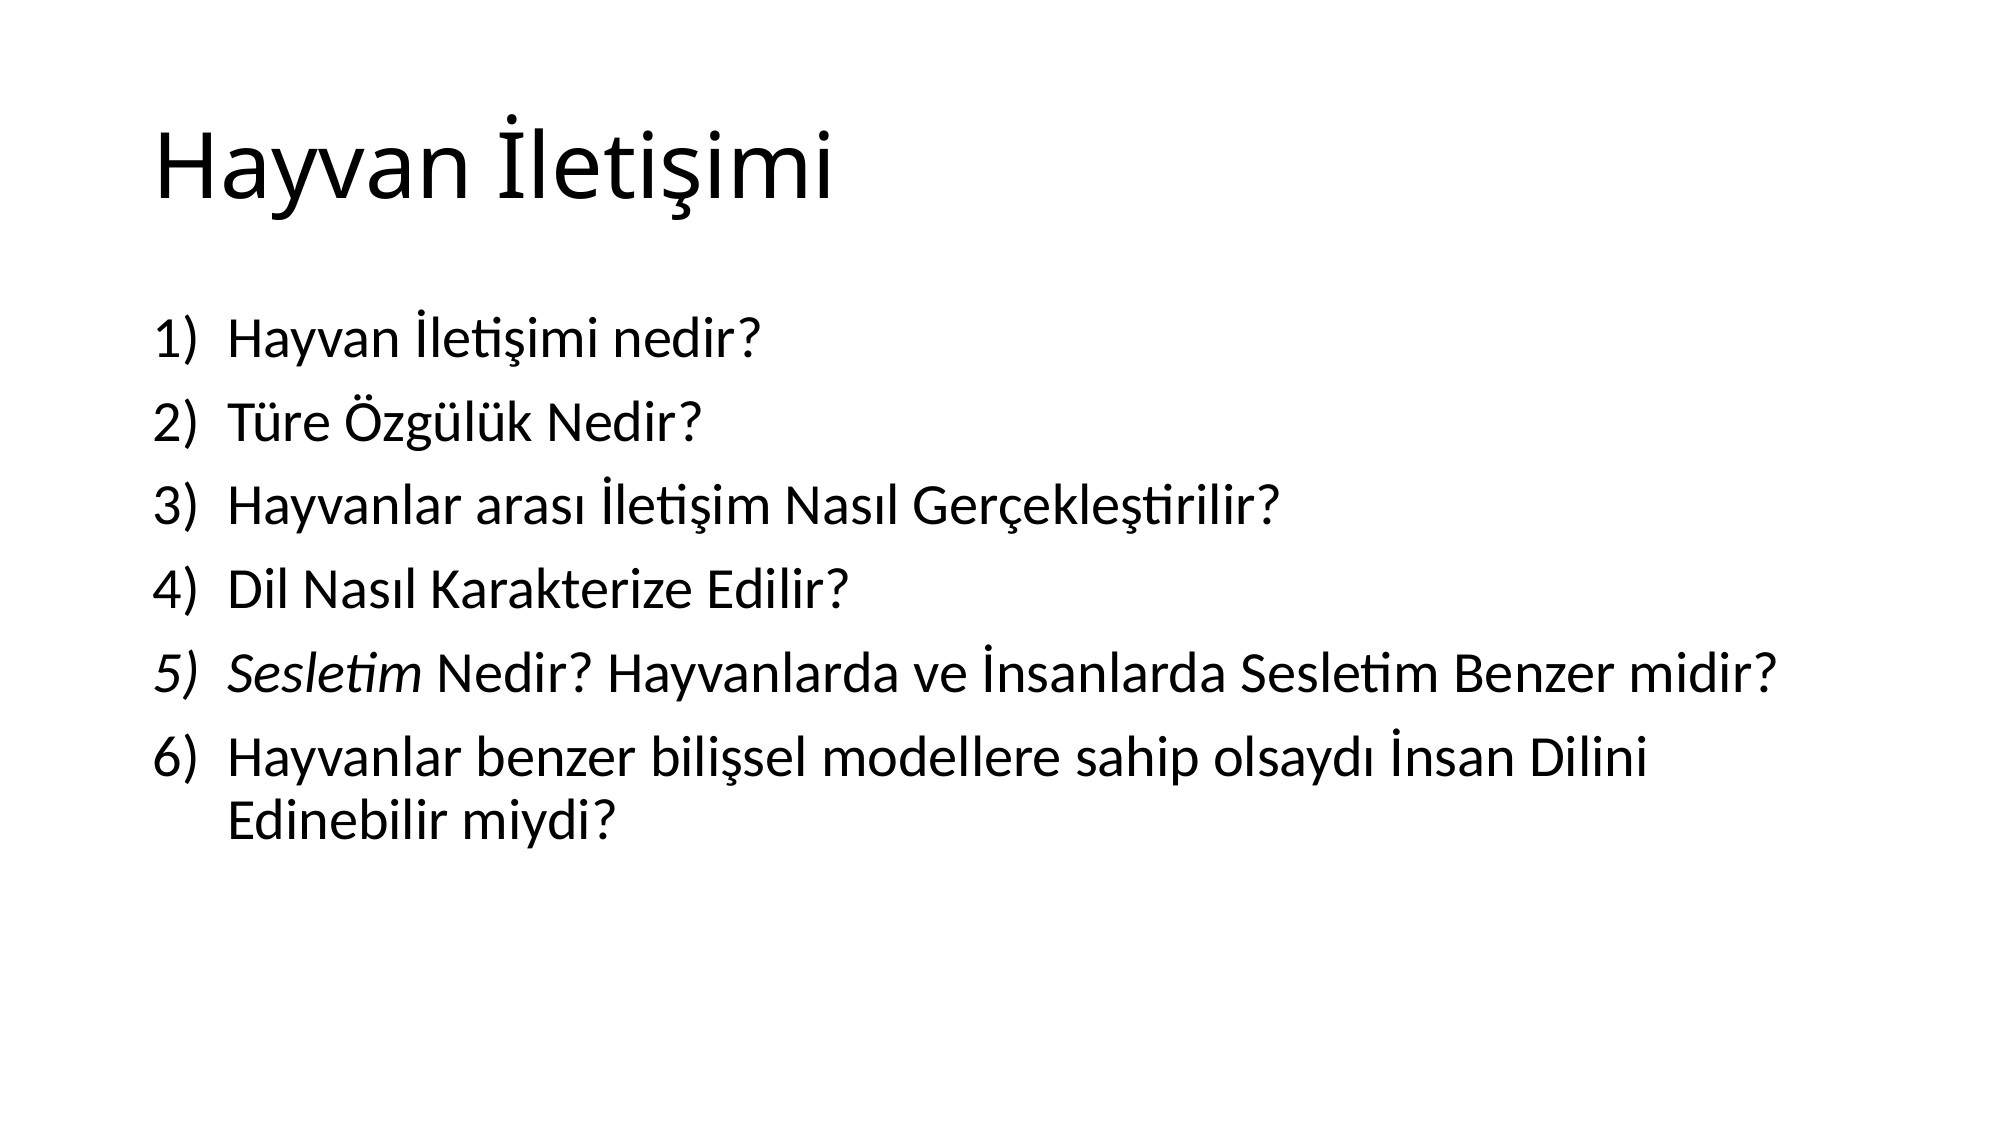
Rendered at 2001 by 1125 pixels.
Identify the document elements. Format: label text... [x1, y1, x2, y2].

list Hayvan İletişimi nedir? Türe Özgülük Nedir? Hayvanlar arası İletişim Nasıl Gerçekleştirilir? Dil Nasıl Karakterize Edilir? Sesletim Nedir? Hayvanlarda ve İnsanlarda Sesletim Benzer midir? Hayvanlar benzer bilişsel modellere sahip olsaydı İnsan Dilini Edinebilir miydi? [137, 299, 1863, 1014]
title Hayvan İletişimi [137, 59, 1863, 278]
